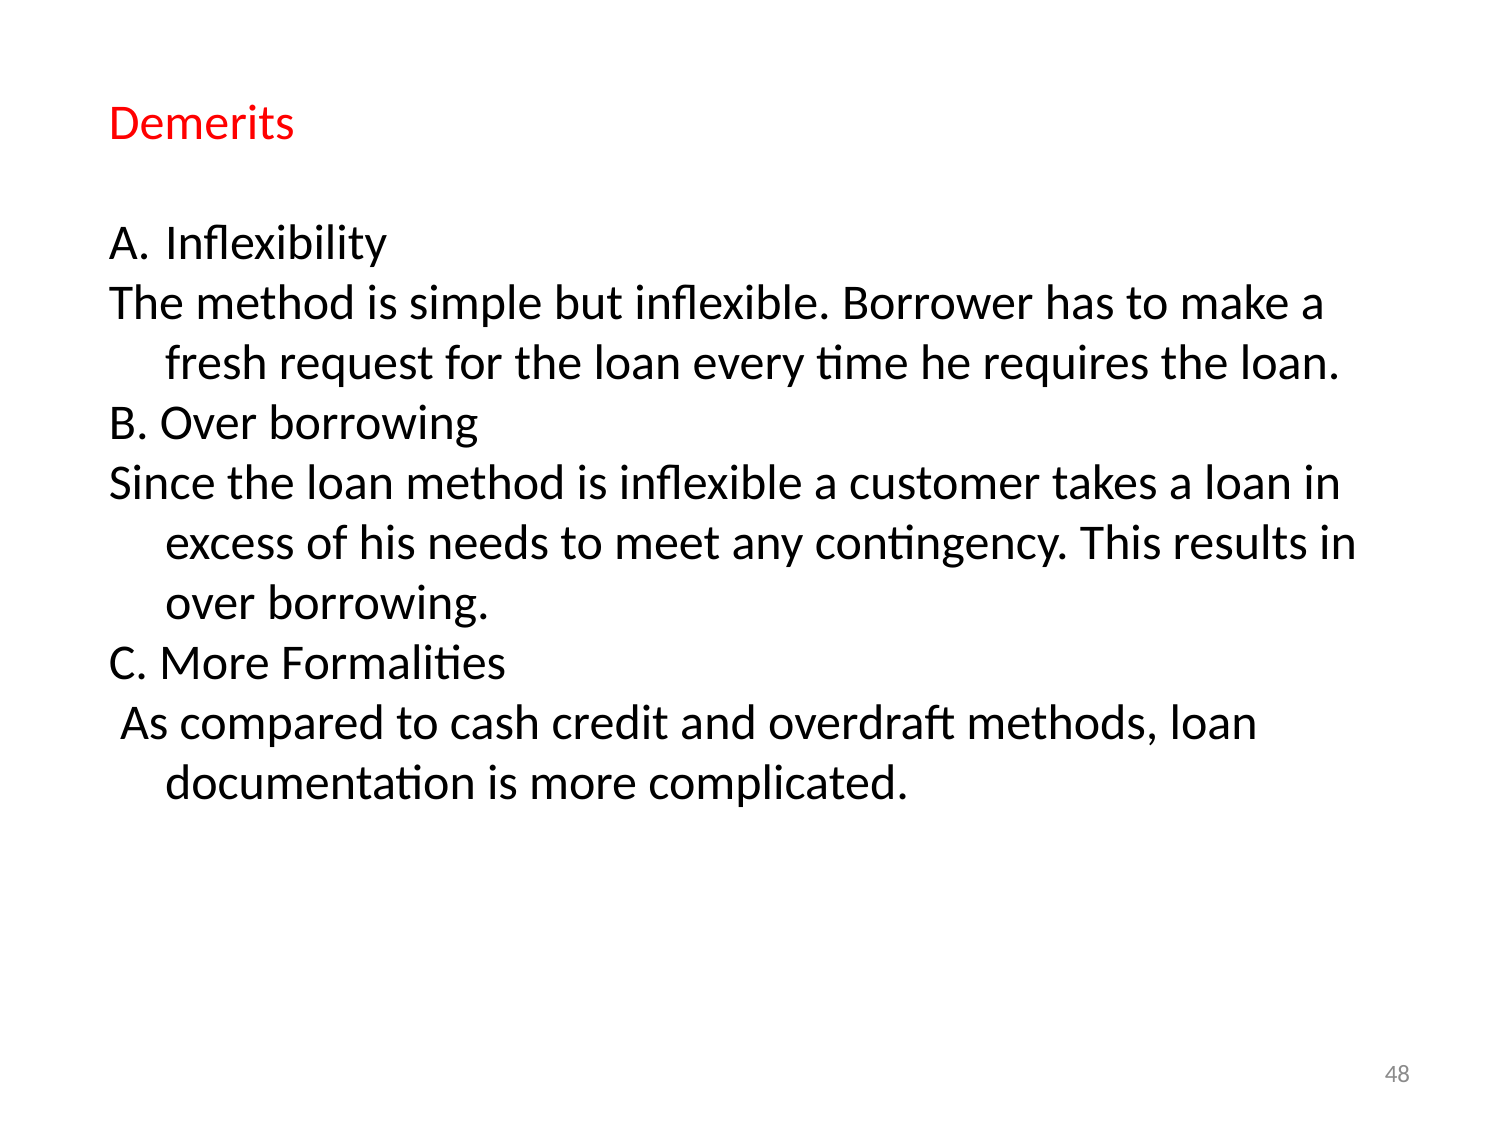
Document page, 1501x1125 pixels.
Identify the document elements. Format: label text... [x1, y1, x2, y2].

slide_number 48 [1075, 1042, 1426, 1103]
text_box Demerits Inflexibility The method is simple but inflexible. Borrower has to make a fresh request for the loan every time he requires the loan. B. Over borrowing Since the loan method is inflexible a customer takes a loan in excess of his needs to meet any contingency. This results in over borrowing. C. More Formalities As compared to cash credit and overdraft methods, loan documentation is more complicated. [93, 81, 1407, 817]
